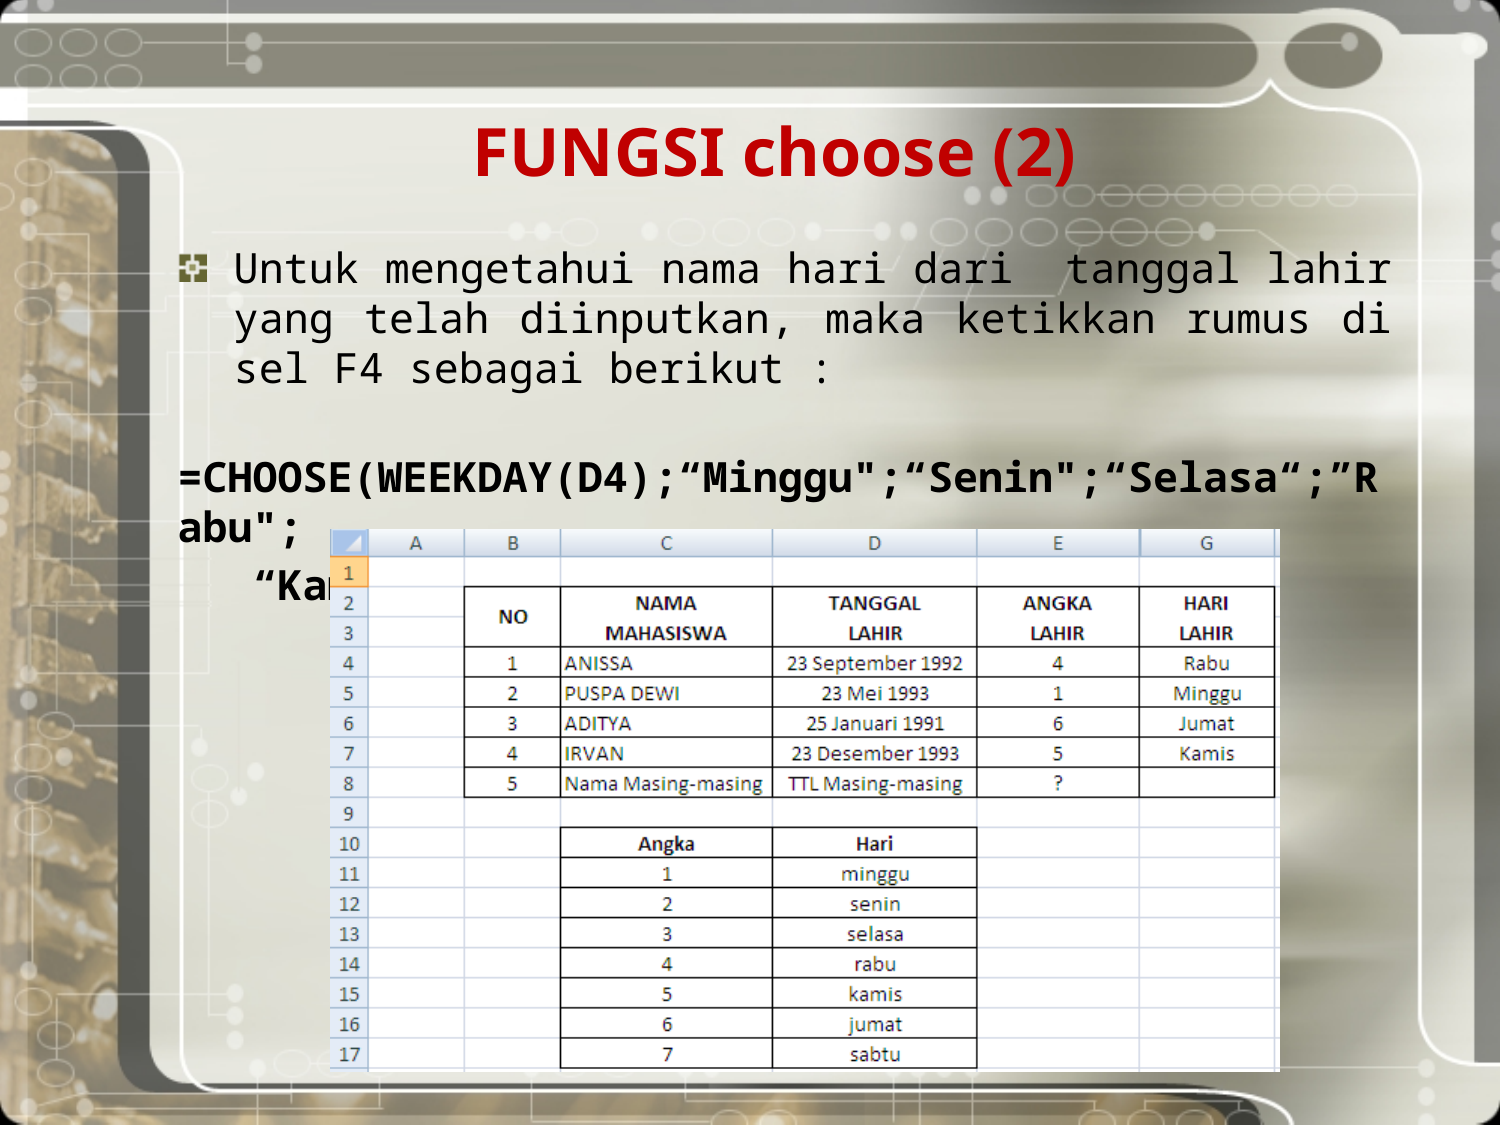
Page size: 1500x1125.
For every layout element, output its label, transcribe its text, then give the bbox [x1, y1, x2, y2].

picture [0, 0, 1500, 1125]
title FUNGSI choose (2) [162, 99, 1388, 200]
list Untuk mengetahui nama hari dari tanggal lahir yang telah diinputkan, maka ketikkan rumus di sel F4 sebagai berikut : =CHOOSE(WEEKDAY(D4);“Minggu";“Senin";“Selasa“;”Rabu"; “Kamis";“Jumat";“Sabtu") [162, 234, 1407, 1001]
